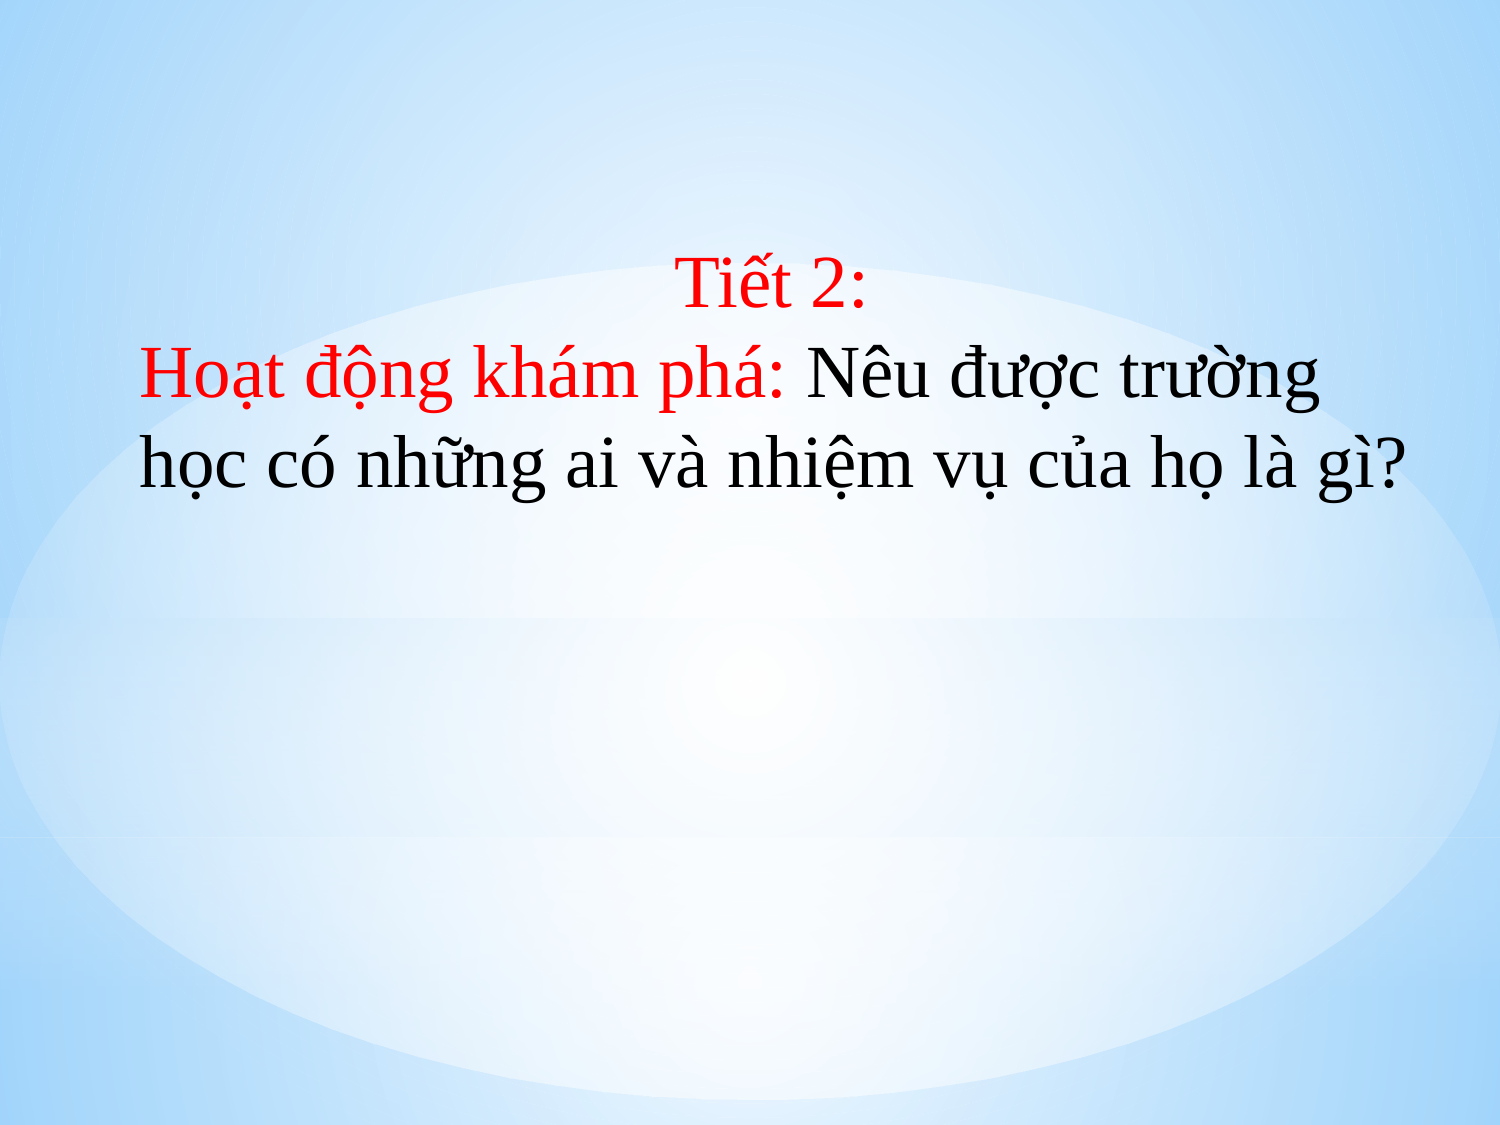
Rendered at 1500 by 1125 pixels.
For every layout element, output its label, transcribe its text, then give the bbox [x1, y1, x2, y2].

text_box Tiết 2: Hoạt động khám phá: Nêu được trường học có những ai và nhiệm vụ của họ là gì? [125, 224, 1438, 510]
